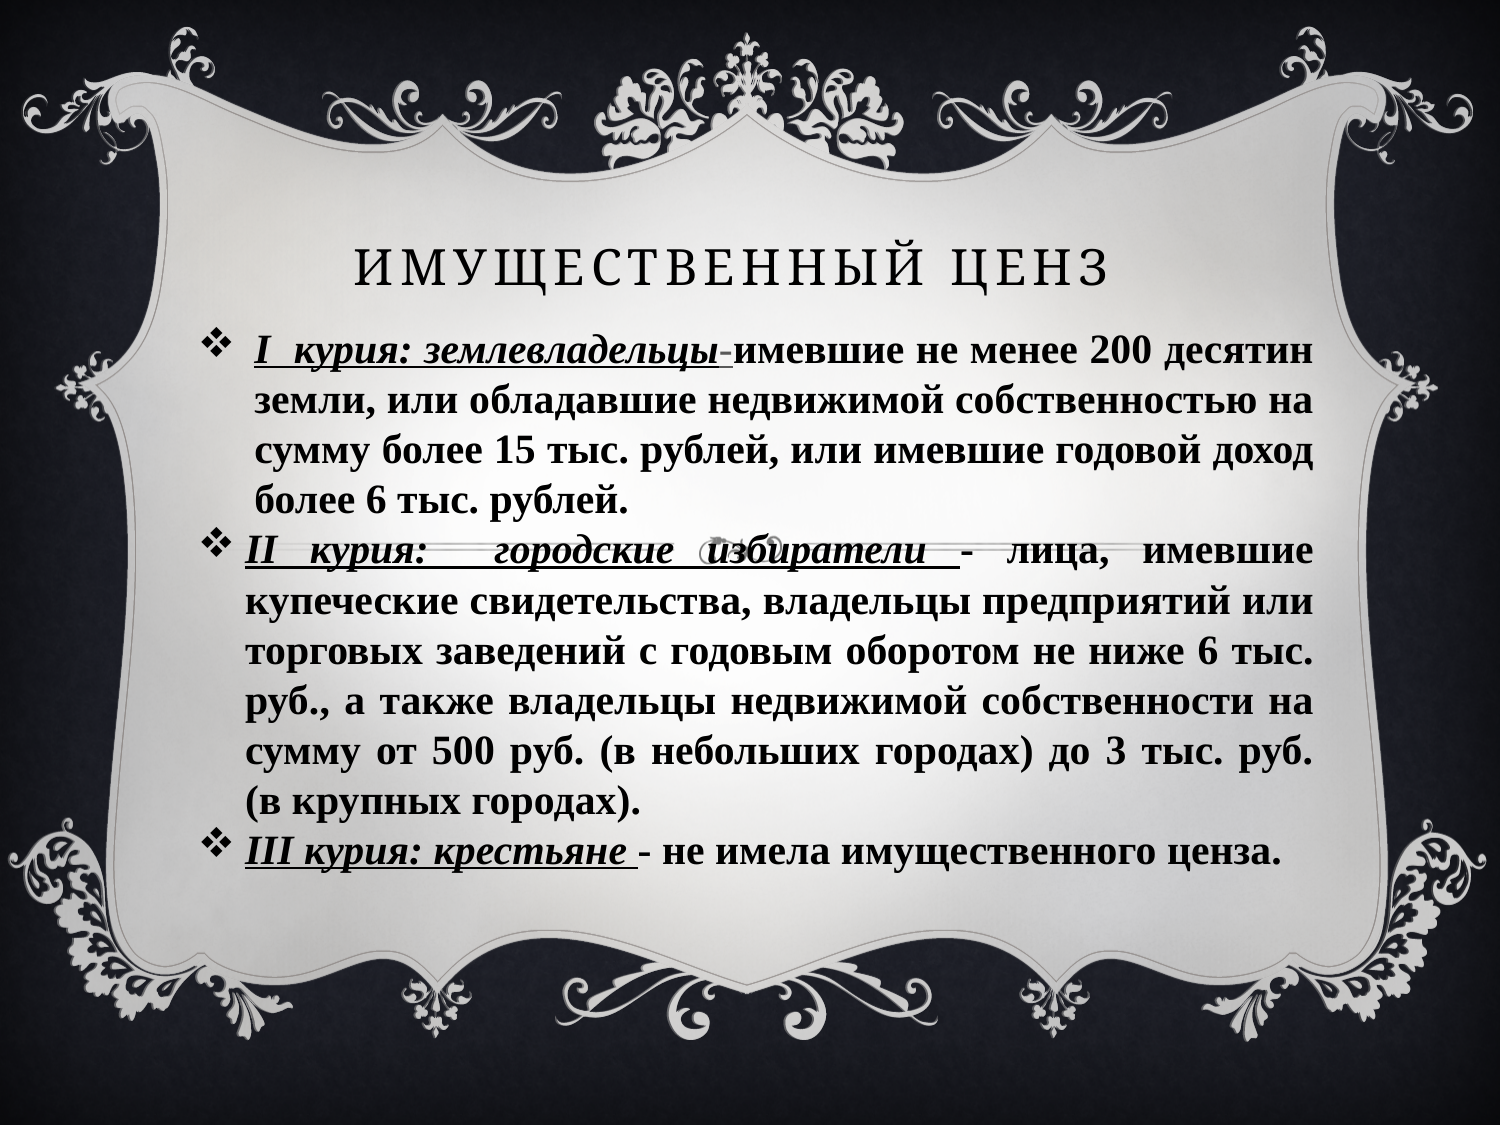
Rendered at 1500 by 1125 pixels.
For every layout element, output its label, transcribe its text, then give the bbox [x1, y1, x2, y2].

picture [0, 0, 1500, 459]
picture [0, 613, 1500, 1125]
subtitle I курия: землевладельцы-имевшие не менее 200 десятин земли, или обладавшие недвижимой собственностью на сумму более 15 тыс. рублей, или имевшие годовой доход более 6 тыс. рублей. II курия: городские избиратели - лица, имевшие купеческие свидетельства, владельцы предприятий или торговых заведений с годовым оборотом не ниже 6 тыс. руб., а также владельцы недвижимой собственности на сумму от 500 руб. (в небольших городах) до 3 тыс. руб. (в крупных городах). III курия: крестьяне - не имела имущественного ценза. [183, 314, 1329, 906]
title Имущественный ценз [206, 208, 1257, 303]
